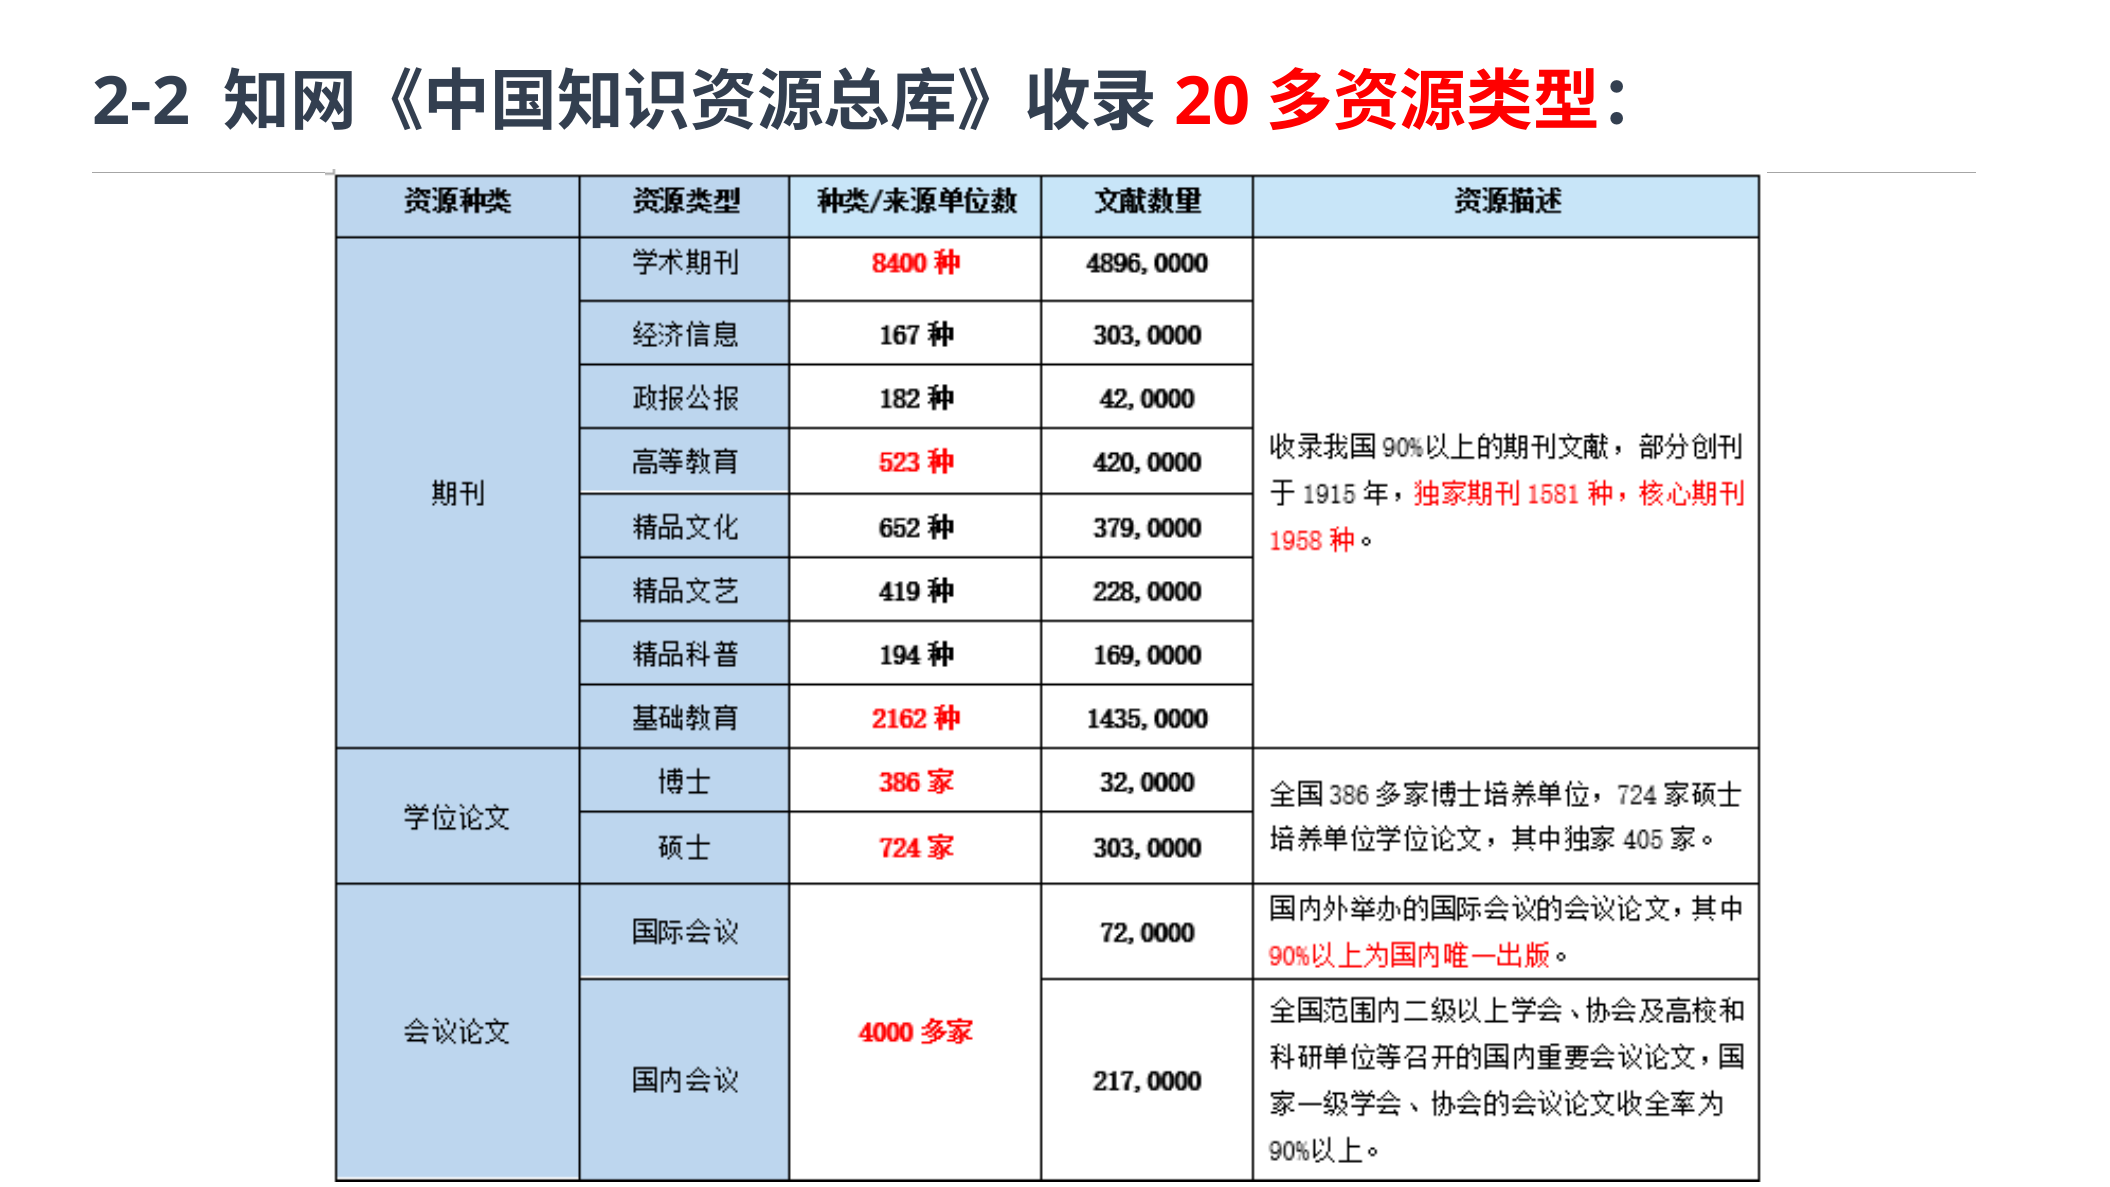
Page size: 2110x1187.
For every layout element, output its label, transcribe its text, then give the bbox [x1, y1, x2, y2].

picture [325, 169, 1767, 1182]
text_box 2-2 知网《中国知识资源总库》收录20多资源类型： [92, 57, 2000, 139]
